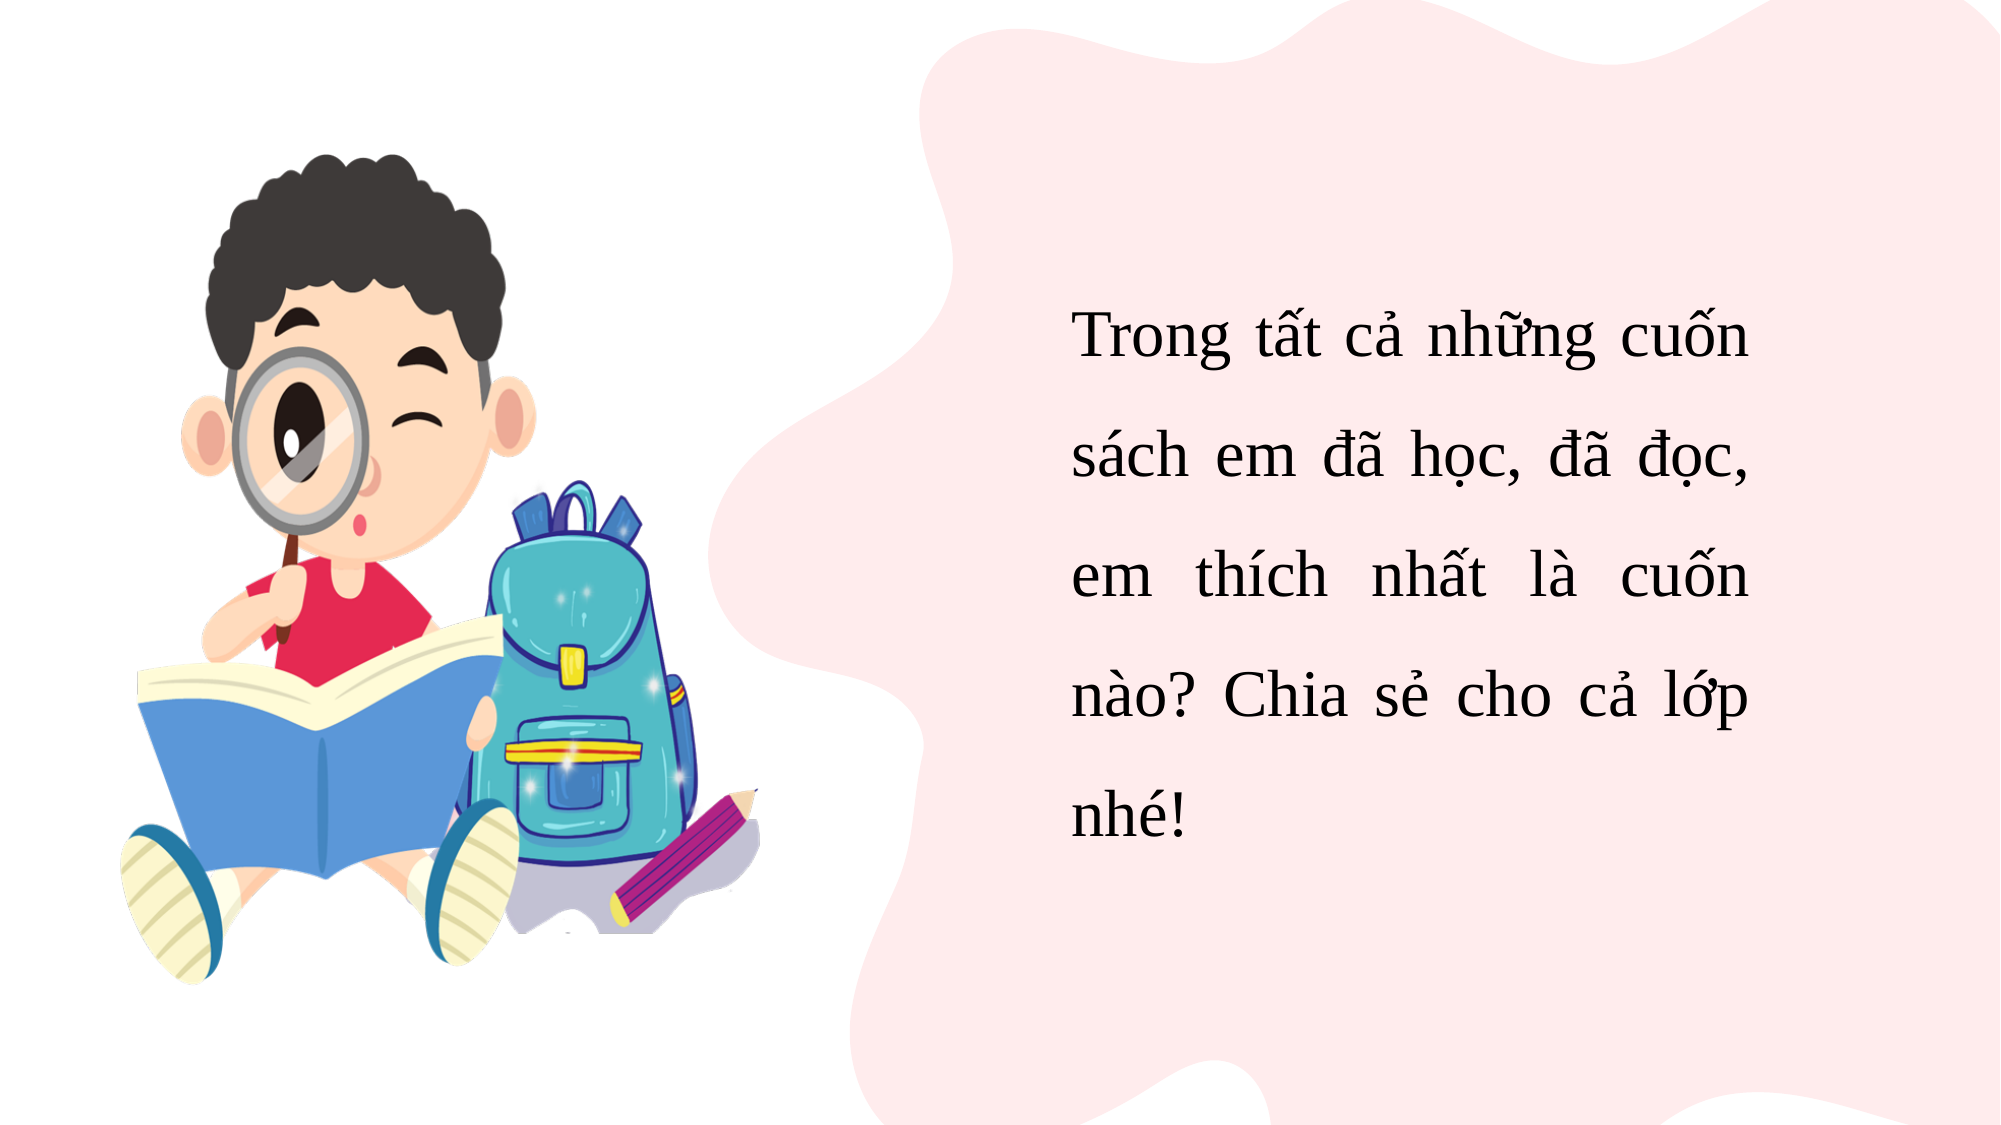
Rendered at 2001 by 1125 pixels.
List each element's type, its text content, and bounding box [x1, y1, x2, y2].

text_box Trong tất cả những cuốn sách em đã học, đã đọc, em thích nhất là cuốn nào? Chia sẻ cho cả lớp nhé! [1056, 242, 1767, 858]
text_box [842, 0, 2000, 1125]
picture [102, 153, 838, 1102]
